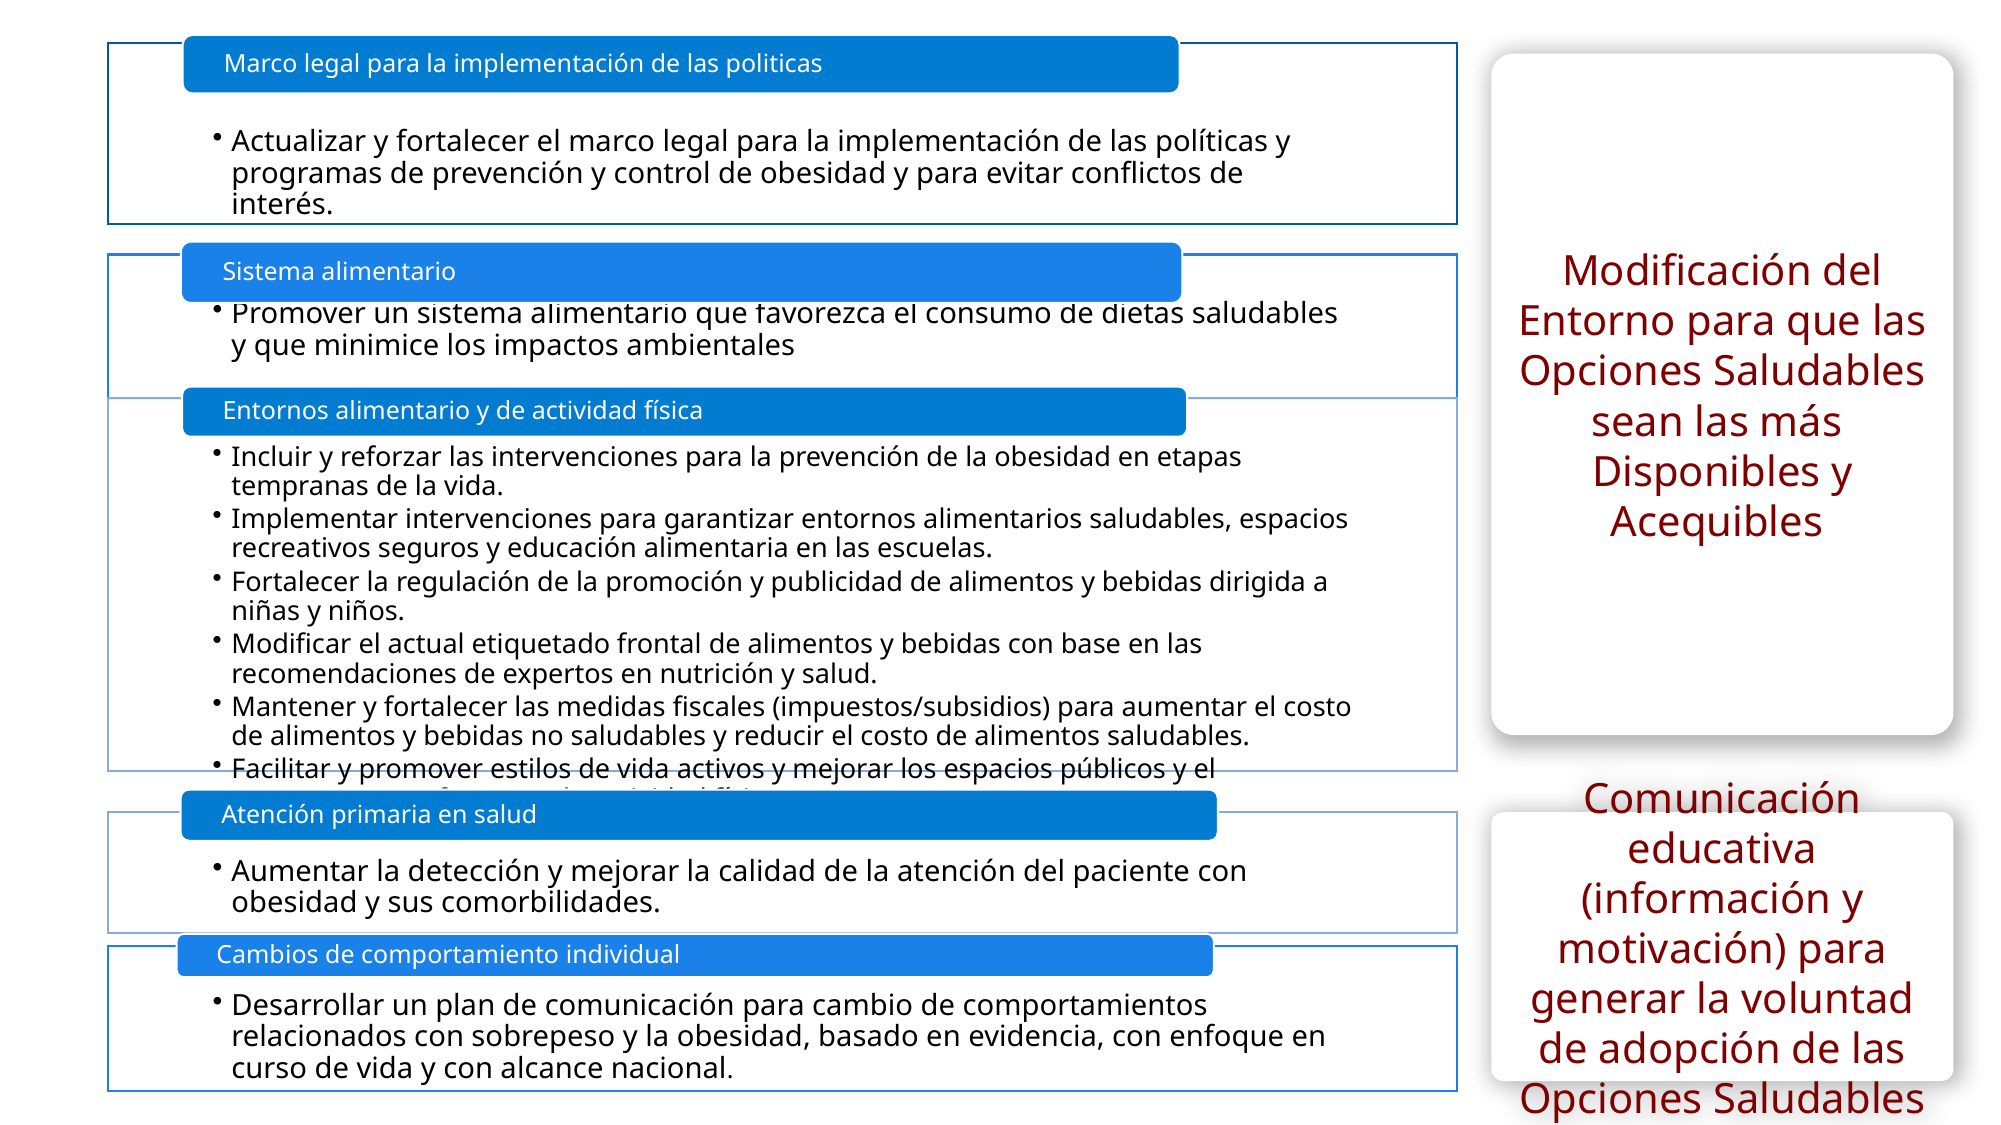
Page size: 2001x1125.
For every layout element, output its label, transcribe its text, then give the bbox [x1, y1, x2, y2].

text_box Modificación del Entorno para que las Opciones Saludables sean las más Disponibles y Acequibles [1490, 52, 1955, 737]
text_box Comunicación educativa (información y motivación) para generar la voluntad de adopción de las Opciones Saludables [1490, 811, 1955, 1083]
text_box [107, 32, 1458, 1091]
